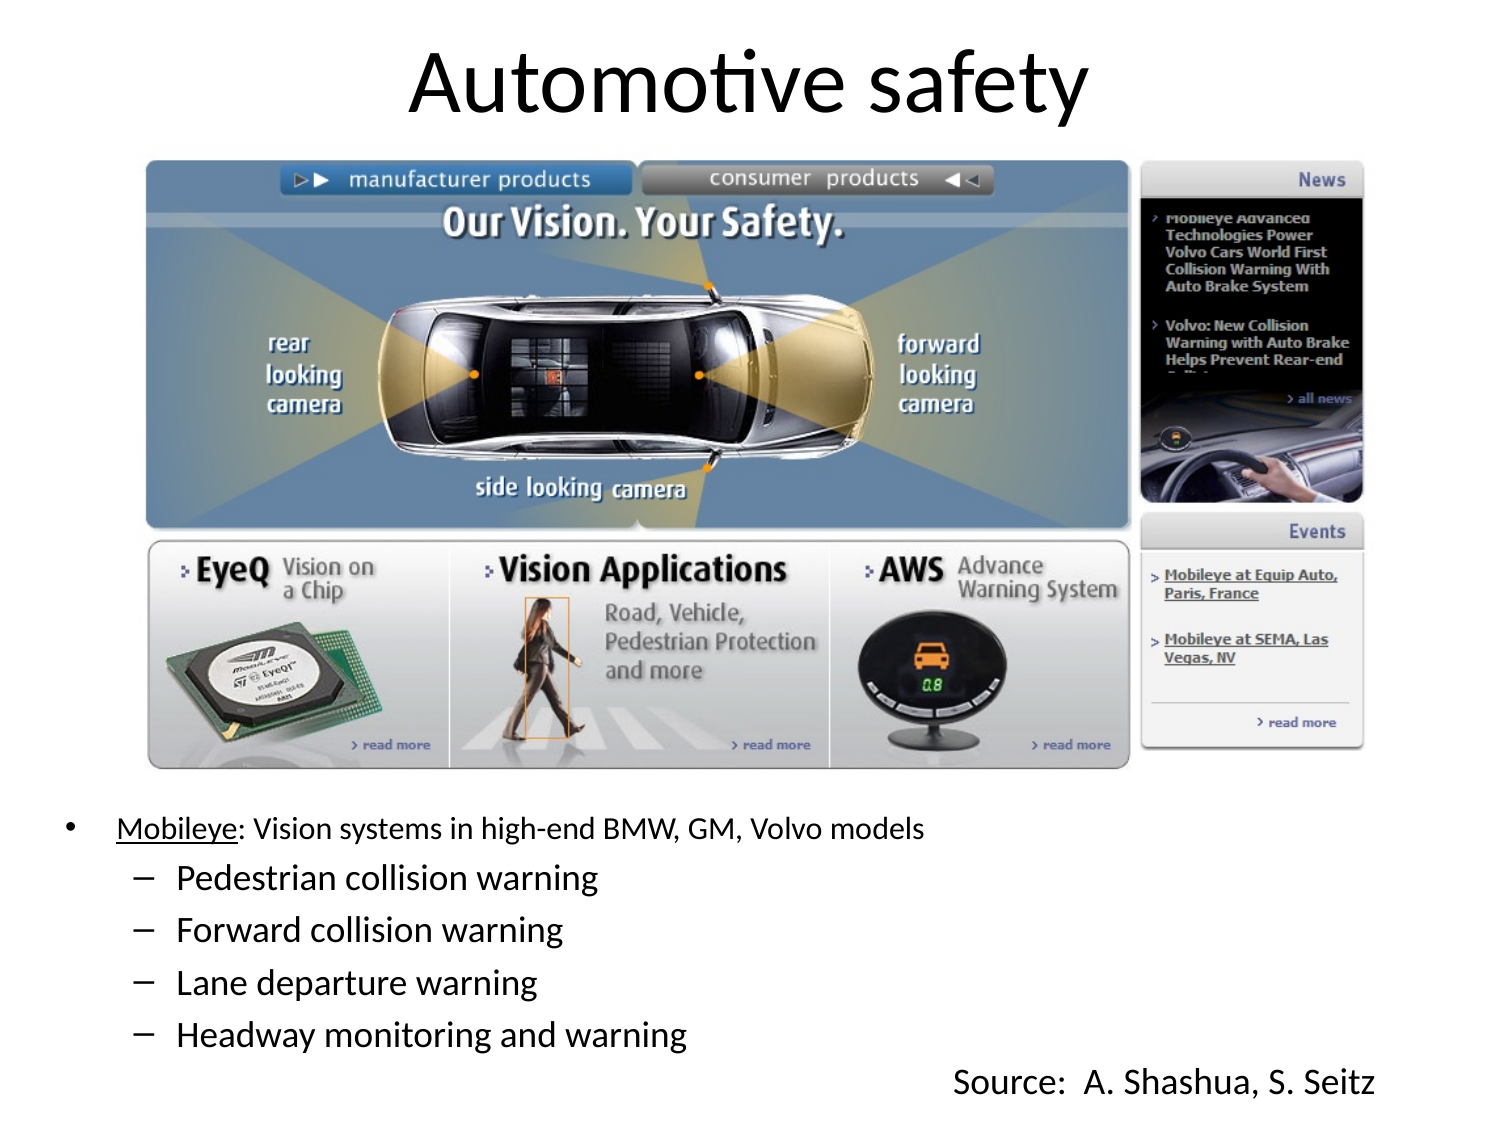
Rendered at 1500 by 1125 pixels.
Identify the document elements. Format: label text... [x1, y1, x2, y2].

title Automotive safety [75, 0, 1425, 171]
picture [137, 142, 1377, 781]
list Mobileye: Vision systems in high-end BMW, GM, Volvo models Pedestrian collision warning Forward collision warning Lane departure warning Headway monitoring and warning [50, 800, 1500, 1063]
text_box Source: A. Shashua, S. Seitz [938, 1049, 1391, 1110]
